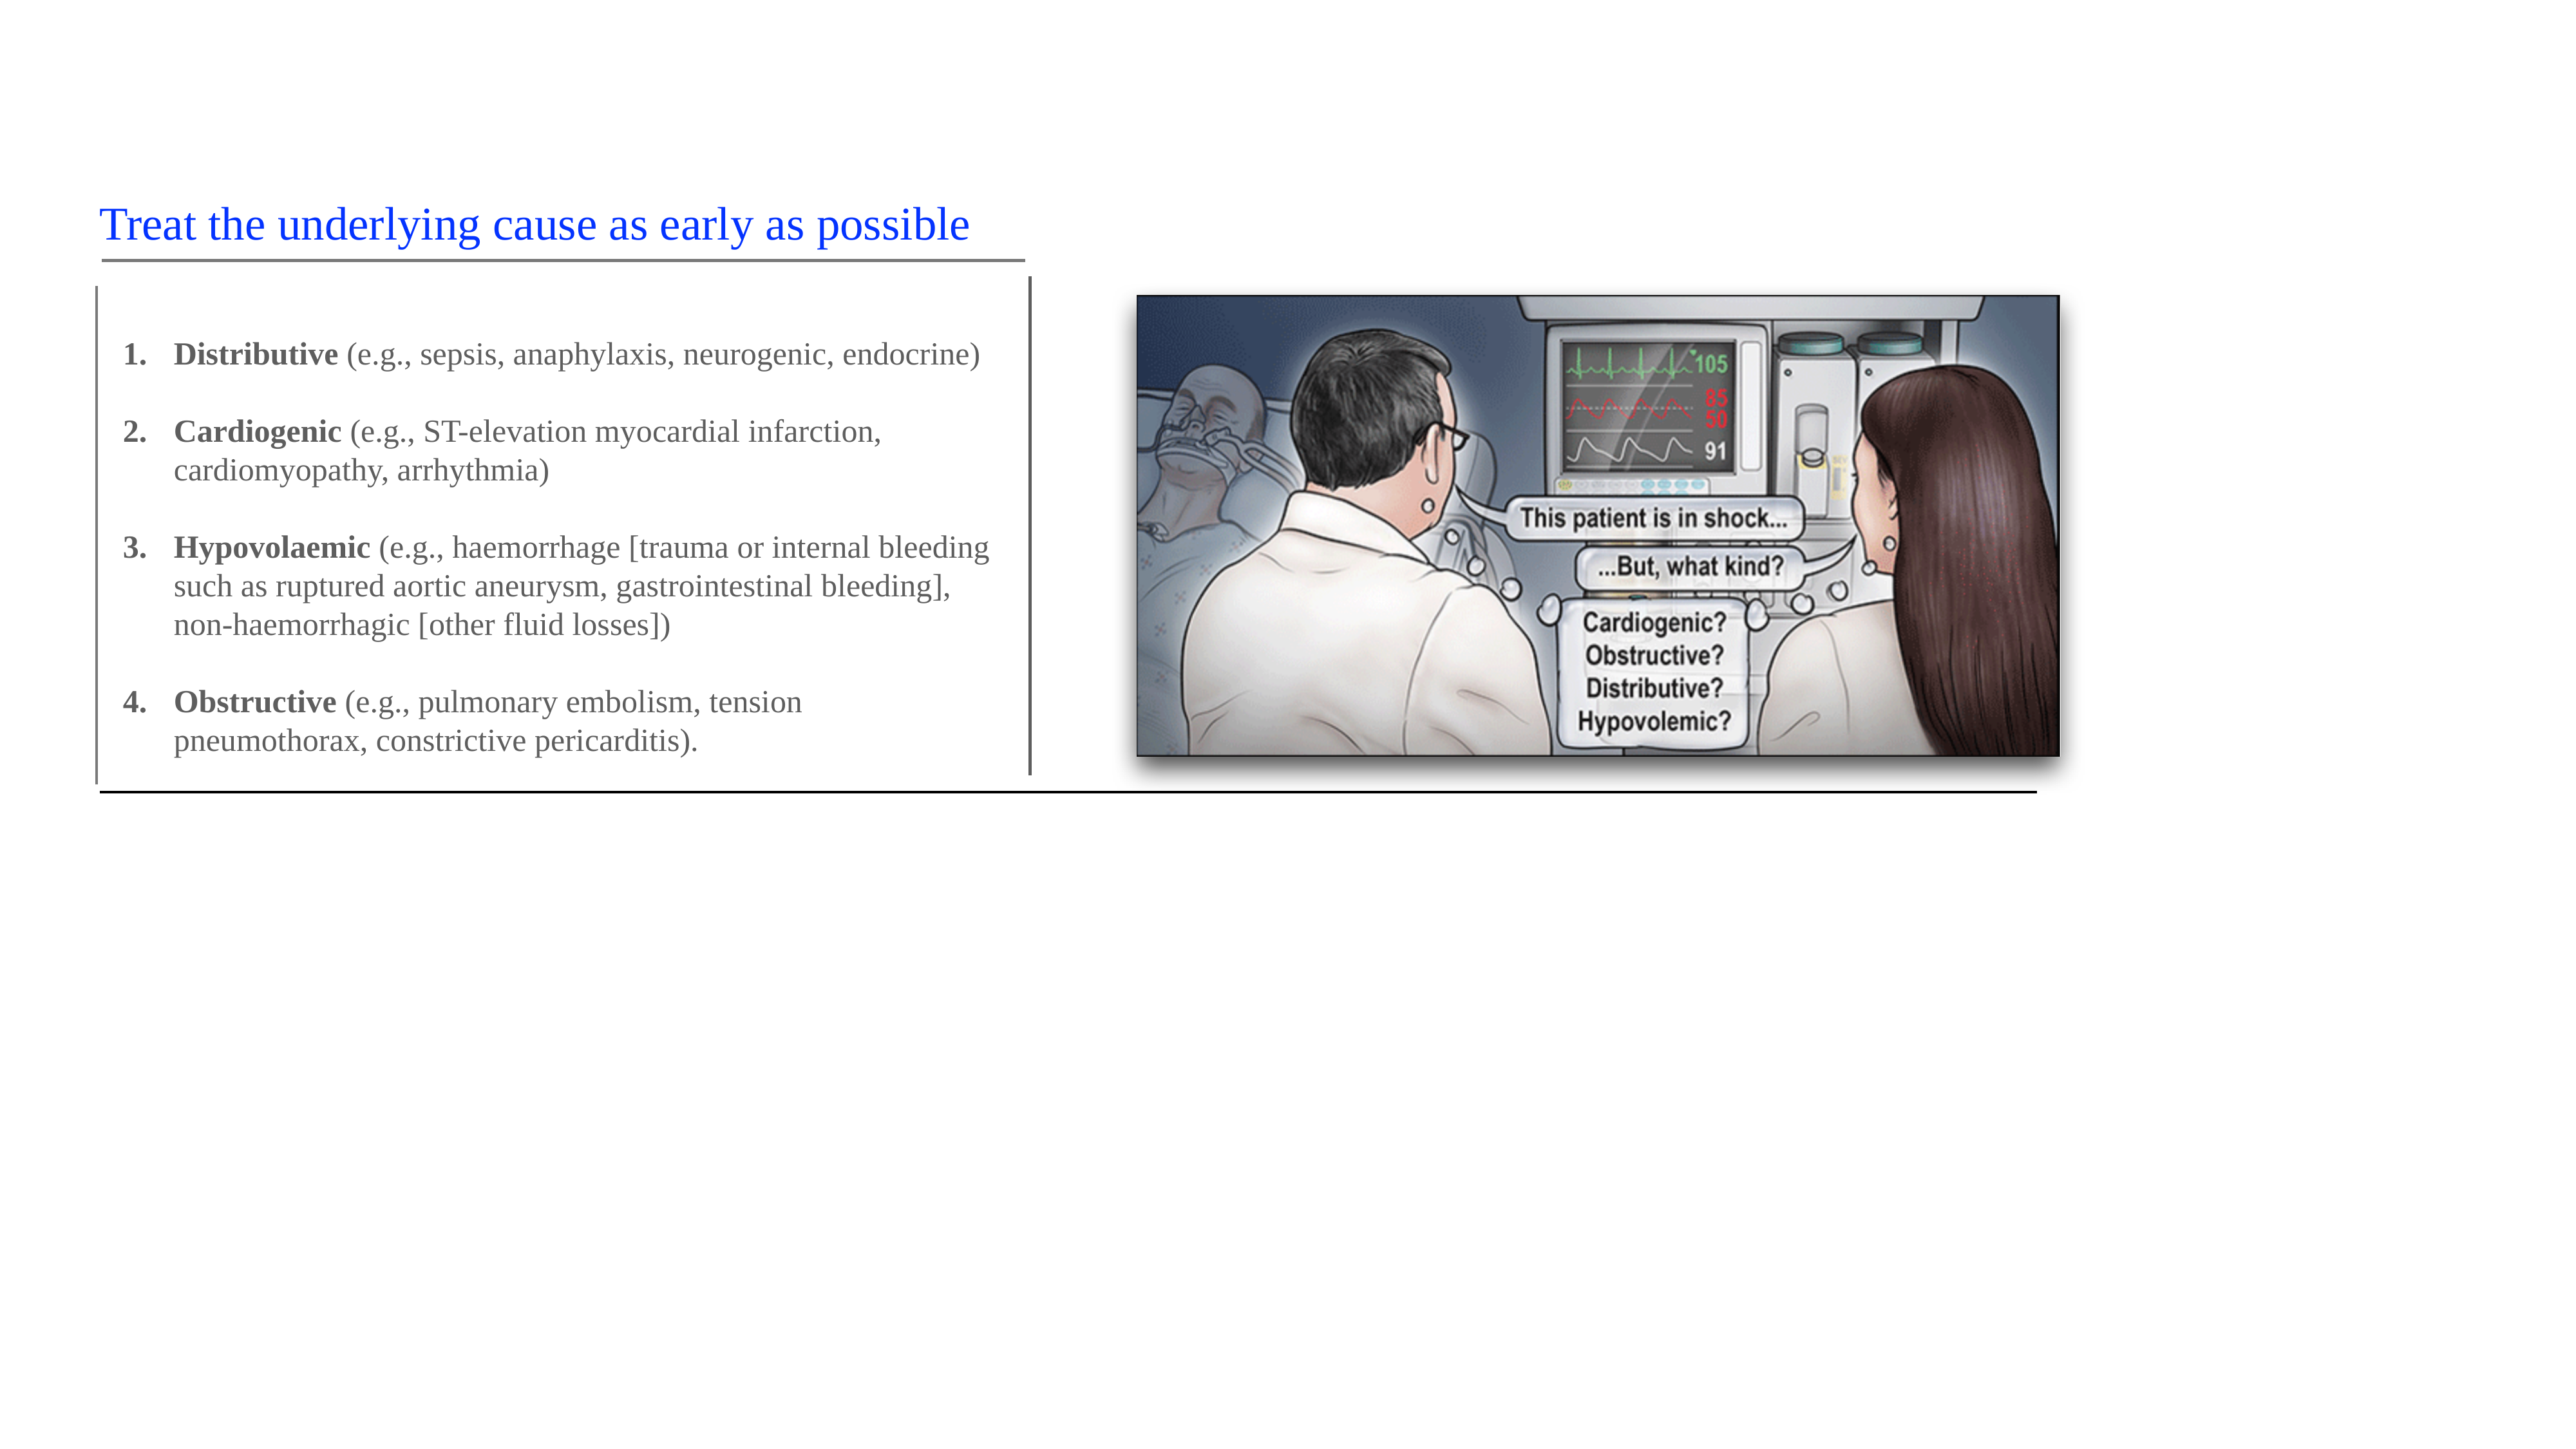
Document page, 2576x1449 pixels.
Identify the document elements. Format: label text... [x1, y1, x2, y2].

text_box Distributive (e.g., sepsis, anaphylaxis, neurogenic, endocrine) Cardiogenic (e.g., ST-elevation myocardial infarction, cardiomyopathy, arrhythmia) Hypovolaemic (e.g., haemorrhage [trauma or internal bleeding such as ruptured aortic aneurysm, gastrointestinal bleeding], non-haemorrhagic [other fluid losses]) Obstructive (e.g., pulmonary embolism, tension pneumothorax, constrictive pericarditis). [117, 289, 1010, 763]
text_box Treat the underlying cause as early as possible [93, 187, 989, 254]
picture [1137, 294, 2061, 757]
